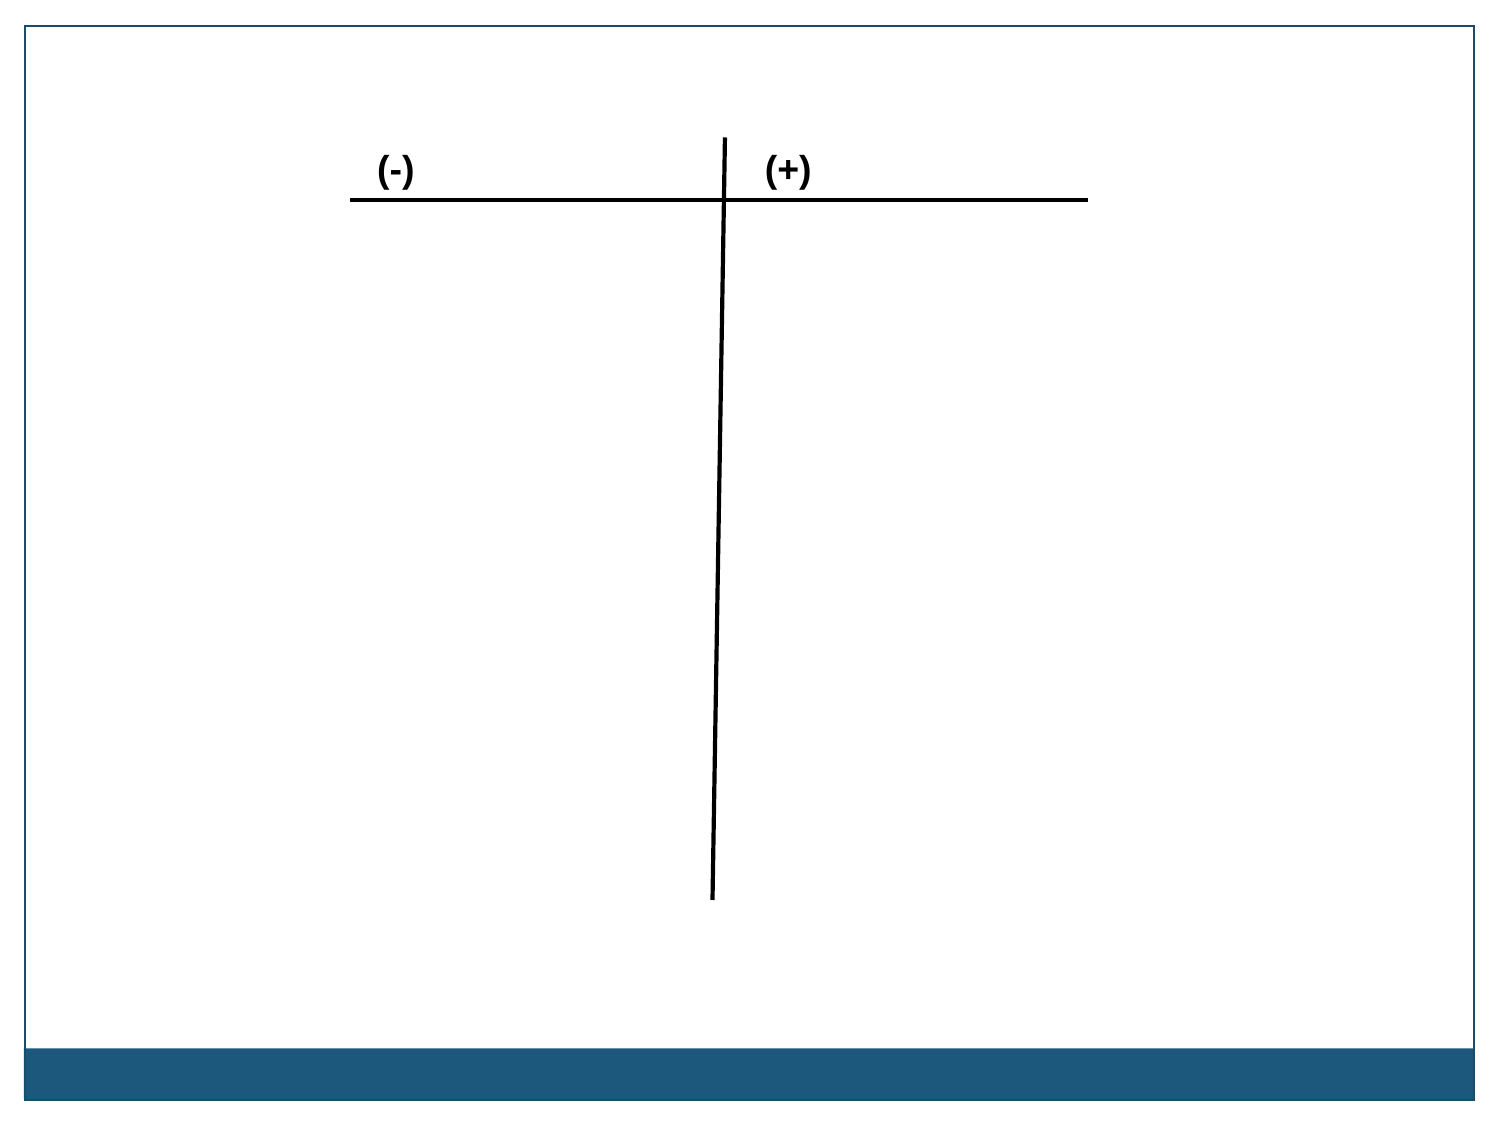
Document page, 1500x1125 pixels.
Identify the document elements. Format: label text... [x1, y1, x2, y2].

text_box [337, 512, 1101, 526]
text_box (-) [362, 137, 438, 197]
text_box (+) [749, 137, 838, 197]
